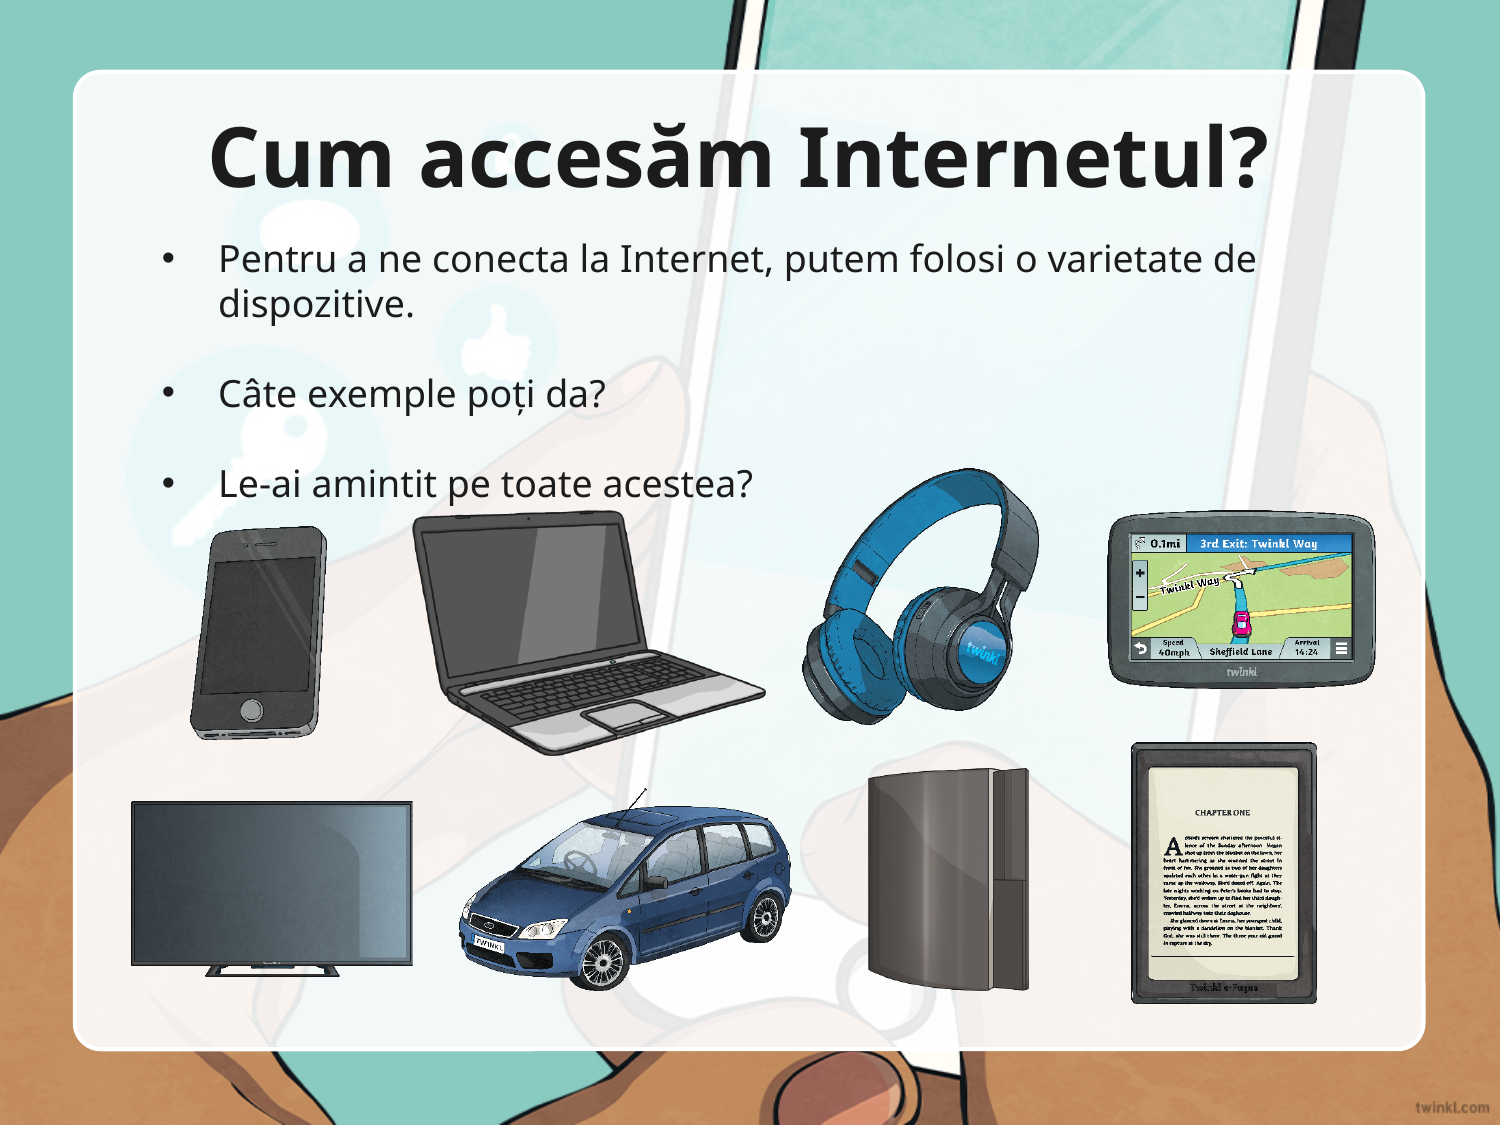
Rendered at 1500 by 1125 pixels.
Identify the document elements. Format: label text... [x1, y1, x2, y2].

text_box Pentru a ne conecta la Internet, putem folosi o varietate de dispozitive. Câte exemple poți da? Le-ai amintit pe toate acestea? [147, 227, 1352, 512]
picture [0, 0, 1500, 1125]
title Cum accesăm Internetul? [73, 76, 1426, 244]
